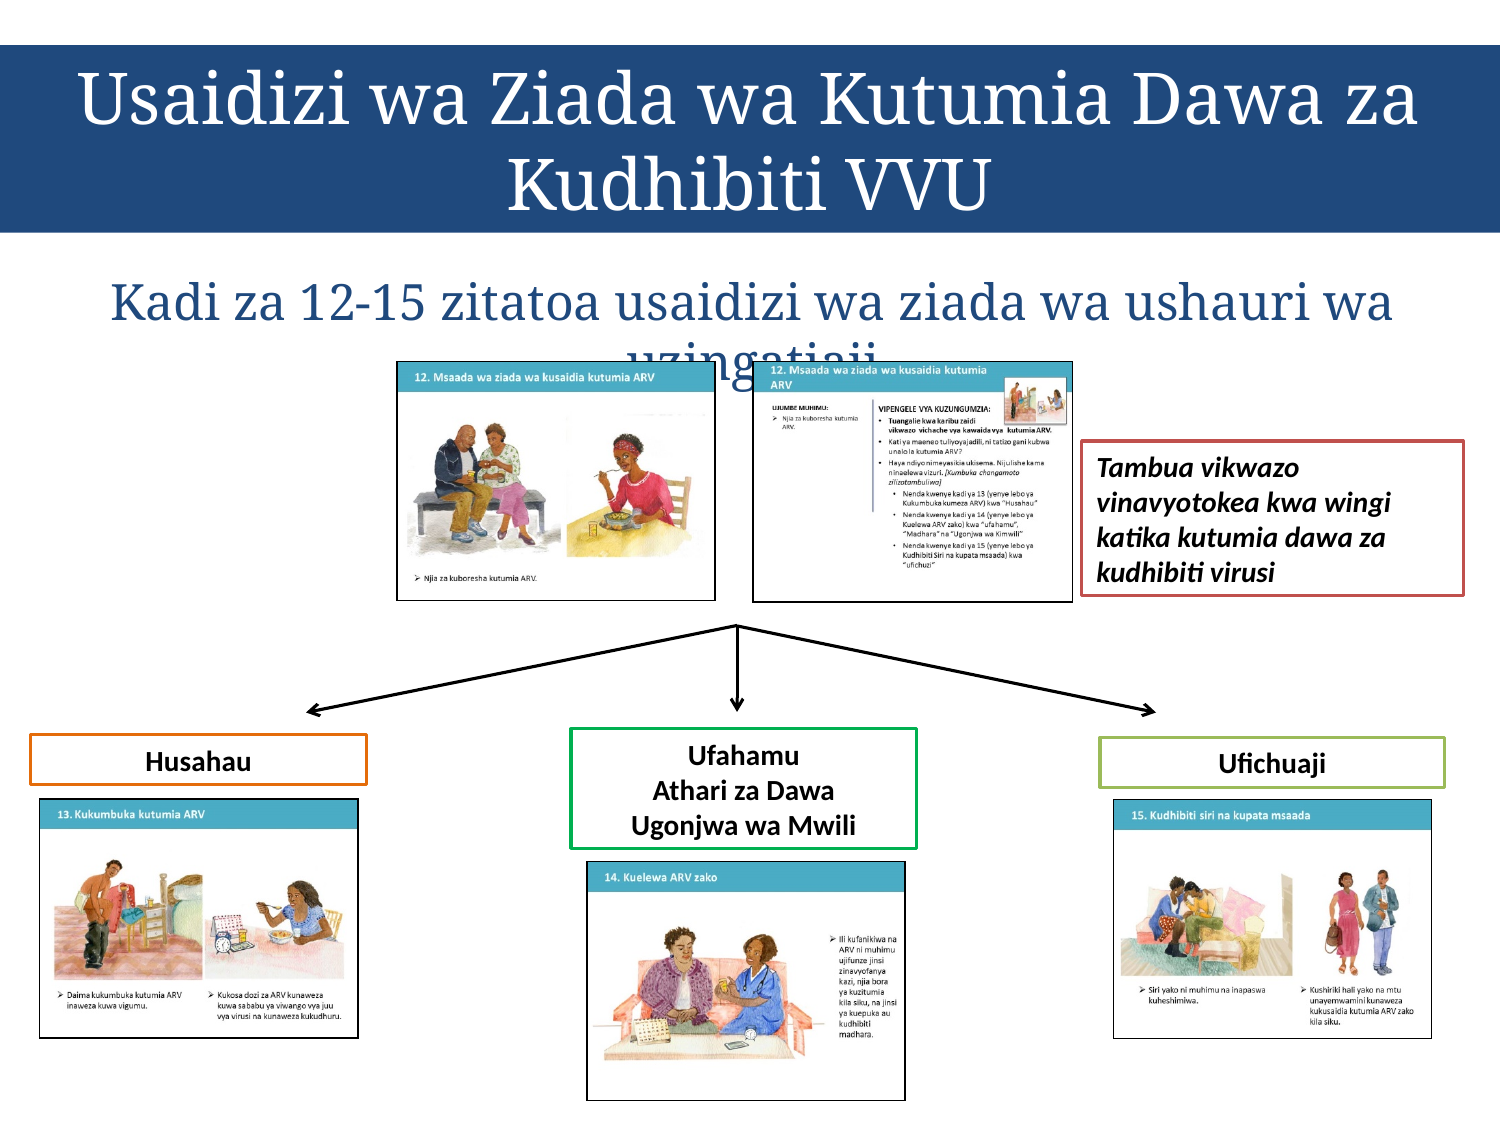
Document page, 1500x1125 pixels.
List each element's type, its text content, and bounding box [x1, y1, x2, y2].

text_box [305, 625, 734, 713]
picture [1113, 800, 1431, 1039]
picture [40, 799, 358, 1038]
picture [753, 362, 1072, 602]
title Usaidizi wa Ziada wa Kutumia Dawa za Kudhibiti VVU [0, 45, 1500, 233]
picture [587, 862, 905, 1101]
text_box Ufichuaji [1099, 737, 1445, 788]
text_box Ufahamu Athari za Dawa Ugonjwa wa Mwili [571, 728, 917, 849]
list Kadi za 12-15 zitatoa usaidizi wa ziada wa ushauri wa uzingatiaji [30, 262, 1475, 350]
text_box Husahau [30, 734, 367, 785]
picture [397, 362, 715, 601]
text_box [736, 625, 1157, 713]
text_box Tambua vikwazo vinavyotokea kwa wingi katika kutumia dawa za kudhibiti virusi [1081, 440, 1464, 596]
